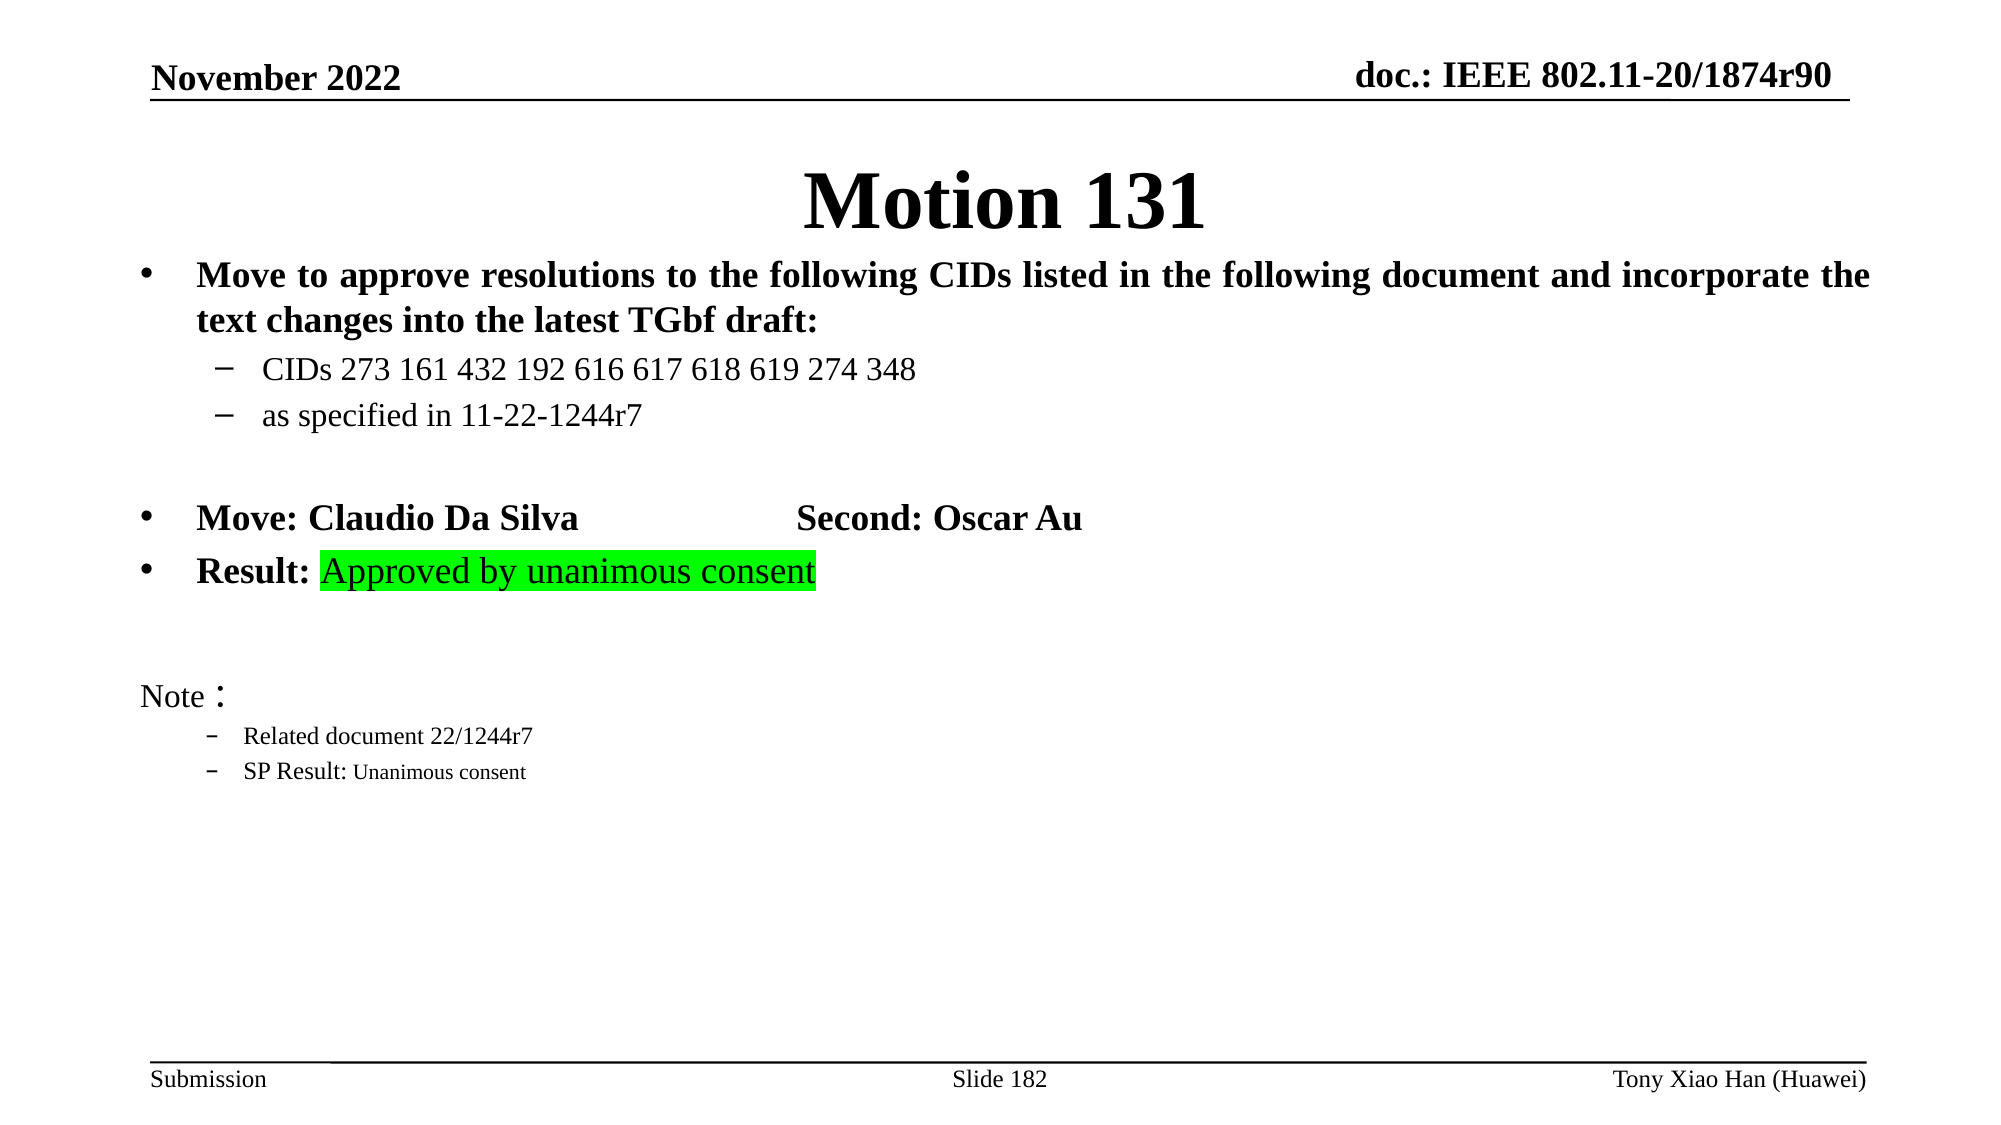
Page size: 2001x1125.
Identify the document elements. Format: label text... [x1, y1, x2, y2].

text_box Move to approve resolutions to the following CIDs listed in the following document and incorporate the text changes into the latest TGbf draft: CIDs 273 161 432 192 616 617 618 619 274 348 as specified in 11-22-1244r7 Move: Claudio Da Silva Second: Oscar Au Result: Approved by unanimous consent Note： Related document 22/1244r7 SP Result: Unanimous consent [125, 212, 1888, 900]
text_box Motion 131 [368, 137, 1644, 212]
